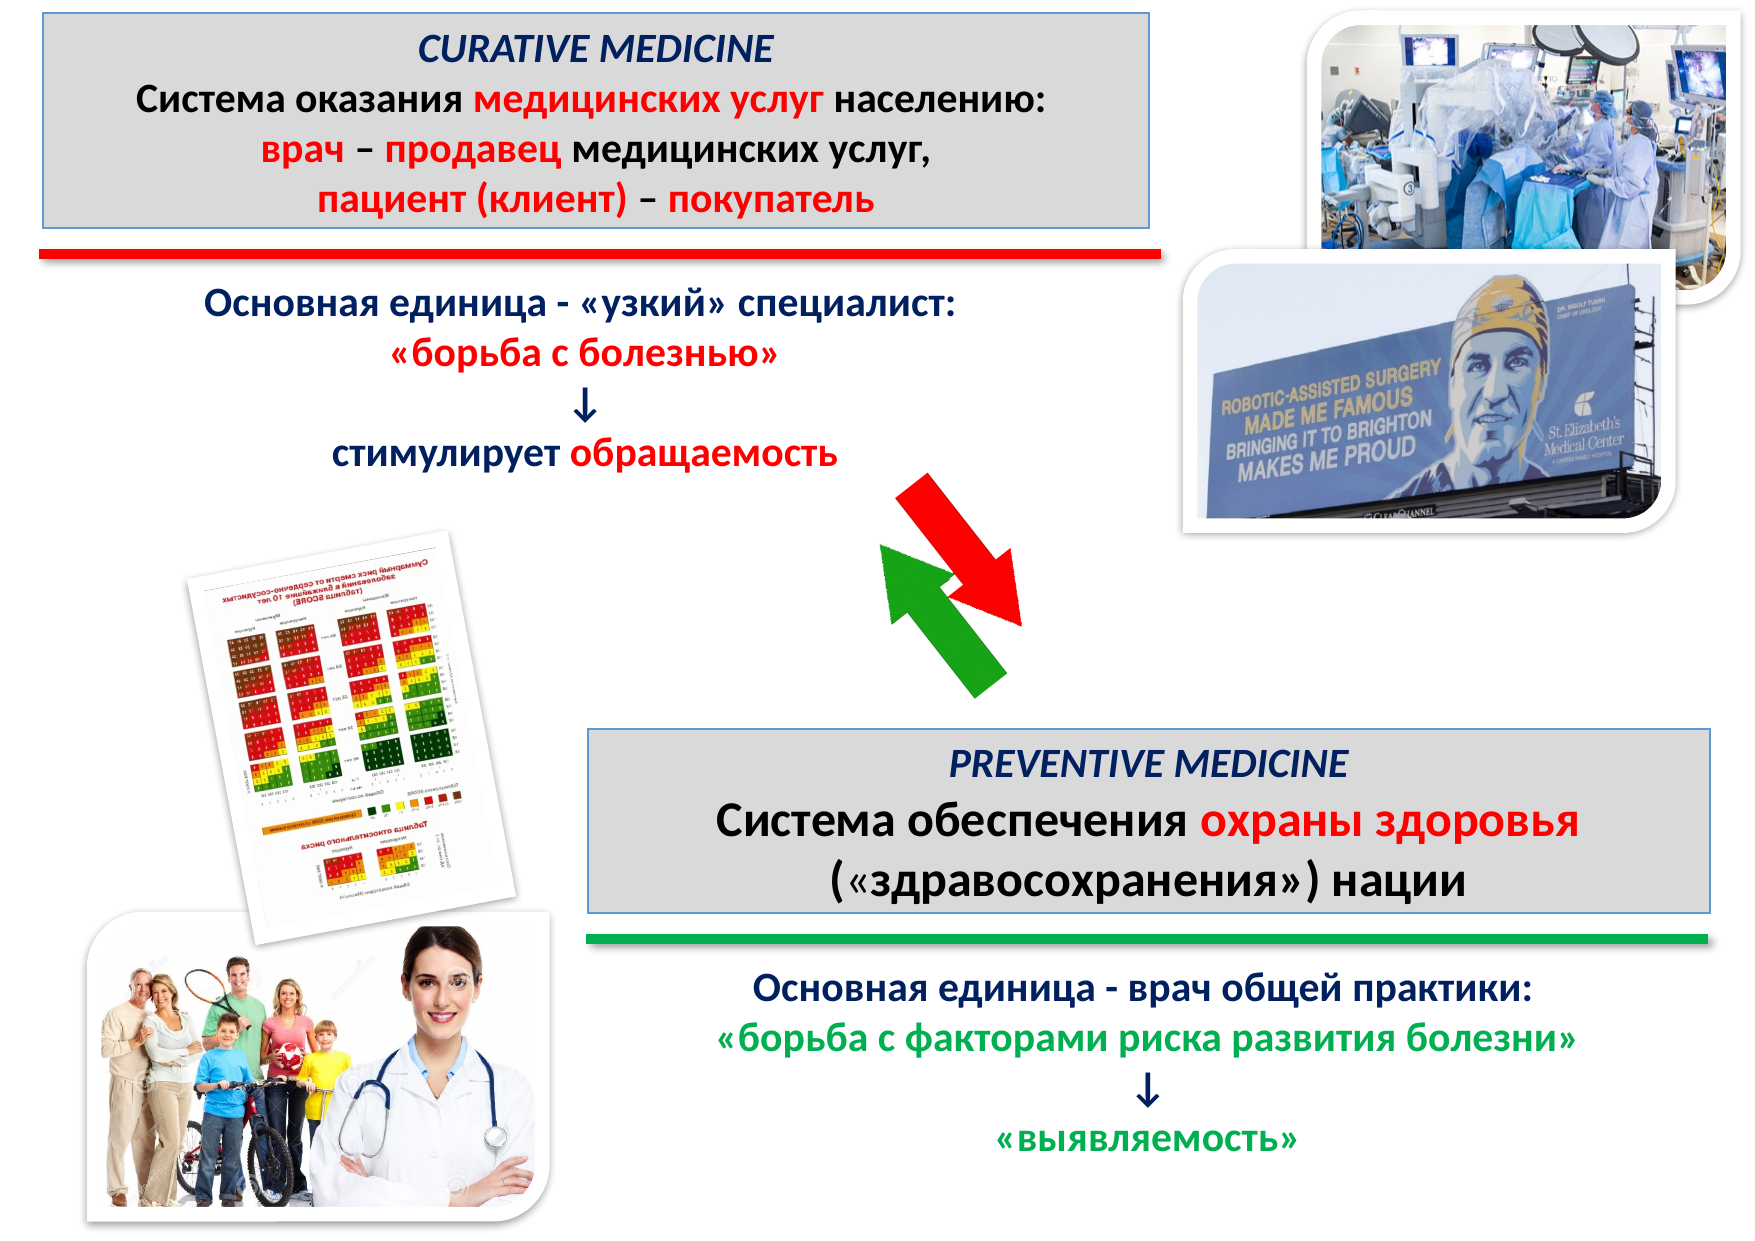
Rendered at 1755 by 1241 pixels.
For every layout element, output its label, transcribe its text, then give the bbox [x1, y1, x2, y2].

picture [1190, 17, 1734, 526]
text_box CURATIVE MEDICINE Система оказания медицинских услуг населению: врач – продавец медицинских услуг, пациент (клиент) – покупатель [42, 12, 1150, 229]
picture [791, 412, 1112, 753]
text_box Основная единица - «узкий» специалист: «борьба с болезнью» ↓ стимулирует обращаемость [23, 266, 1148, 482]
text_box PREVENTIVE MEDICINE Система обеспечения охраны здоровья («здравосохранения») нации [587, 728, 1711, 914]
picture [94, 548, 543, 1215]
text_box Основная единица - врач общей практики: «борьба с факторами риска развития болезни» ↓ «выявляемость» [586, 952, 1710, 1167]
